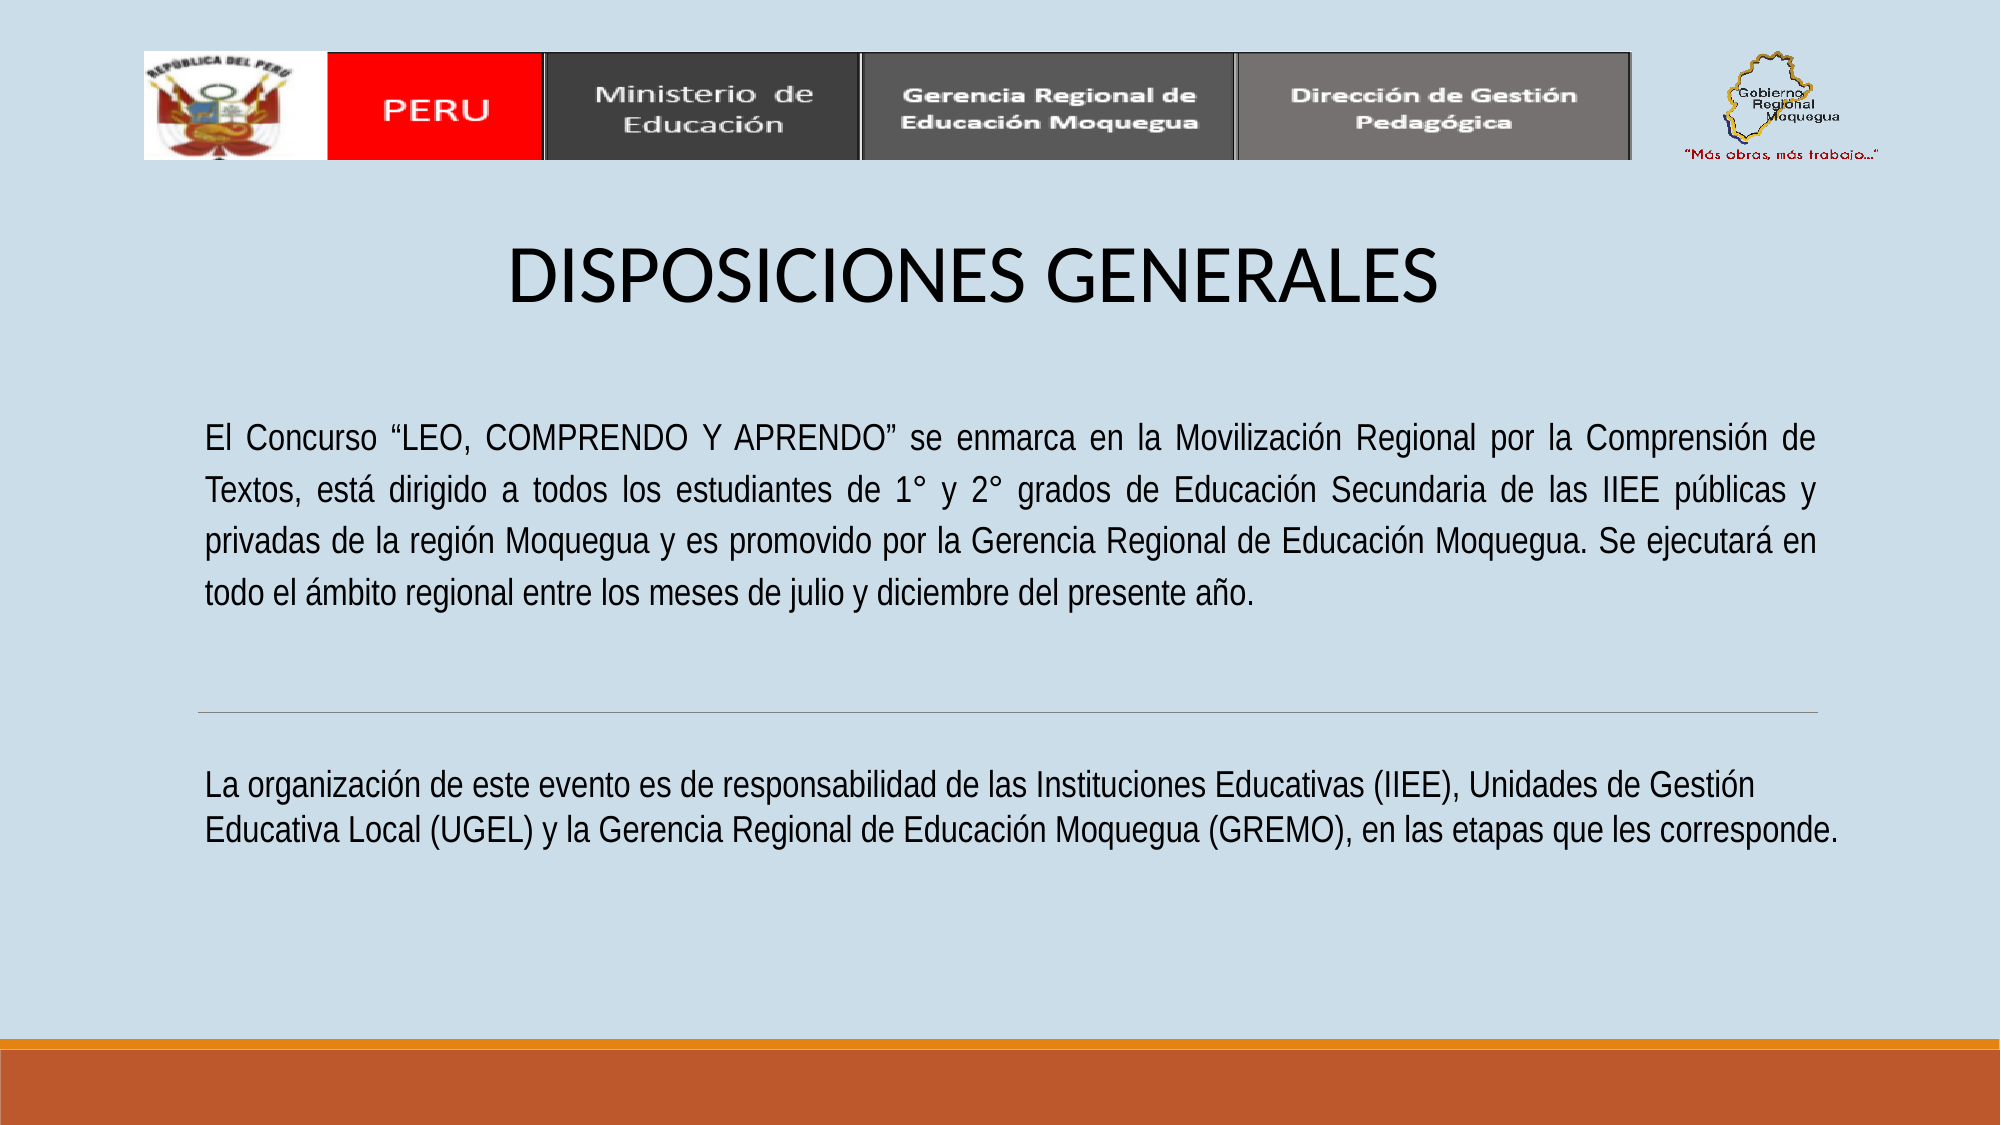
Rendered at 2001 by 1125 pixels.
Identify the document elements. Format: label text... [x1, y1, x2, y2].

text_box La organización de este evento es de responsabilidad de las Instituciones Educativas (IIEE), Unidades de Gestión Educativa Local (UGEL) y la Gerencia Regional de Educación Moquegua (GREMO), en las etapas que les corresponde. [115, 752, 1879, 902]
text_box El Concurso “LEO, COMPRENDO Y APRENDO” se enmarca en la Movilización Regional por la Comprensión de Textos, está dirigido a todos los estudiantes de 1° y 2° grados de Educación Secundaria de las IIEE públicas y privadas de la región Moquegua y es promovido por la Gerencia Regional de Educación Moquegua. Se ejecutará en todo el ámbito regional entre los meses de julio y diciembre del presente año. [115, 398, 1833, 621]
text_box DISPOSICIONES GENERALES [492, 211, 1456, 327]
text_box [143, 51, 1878, 161]
